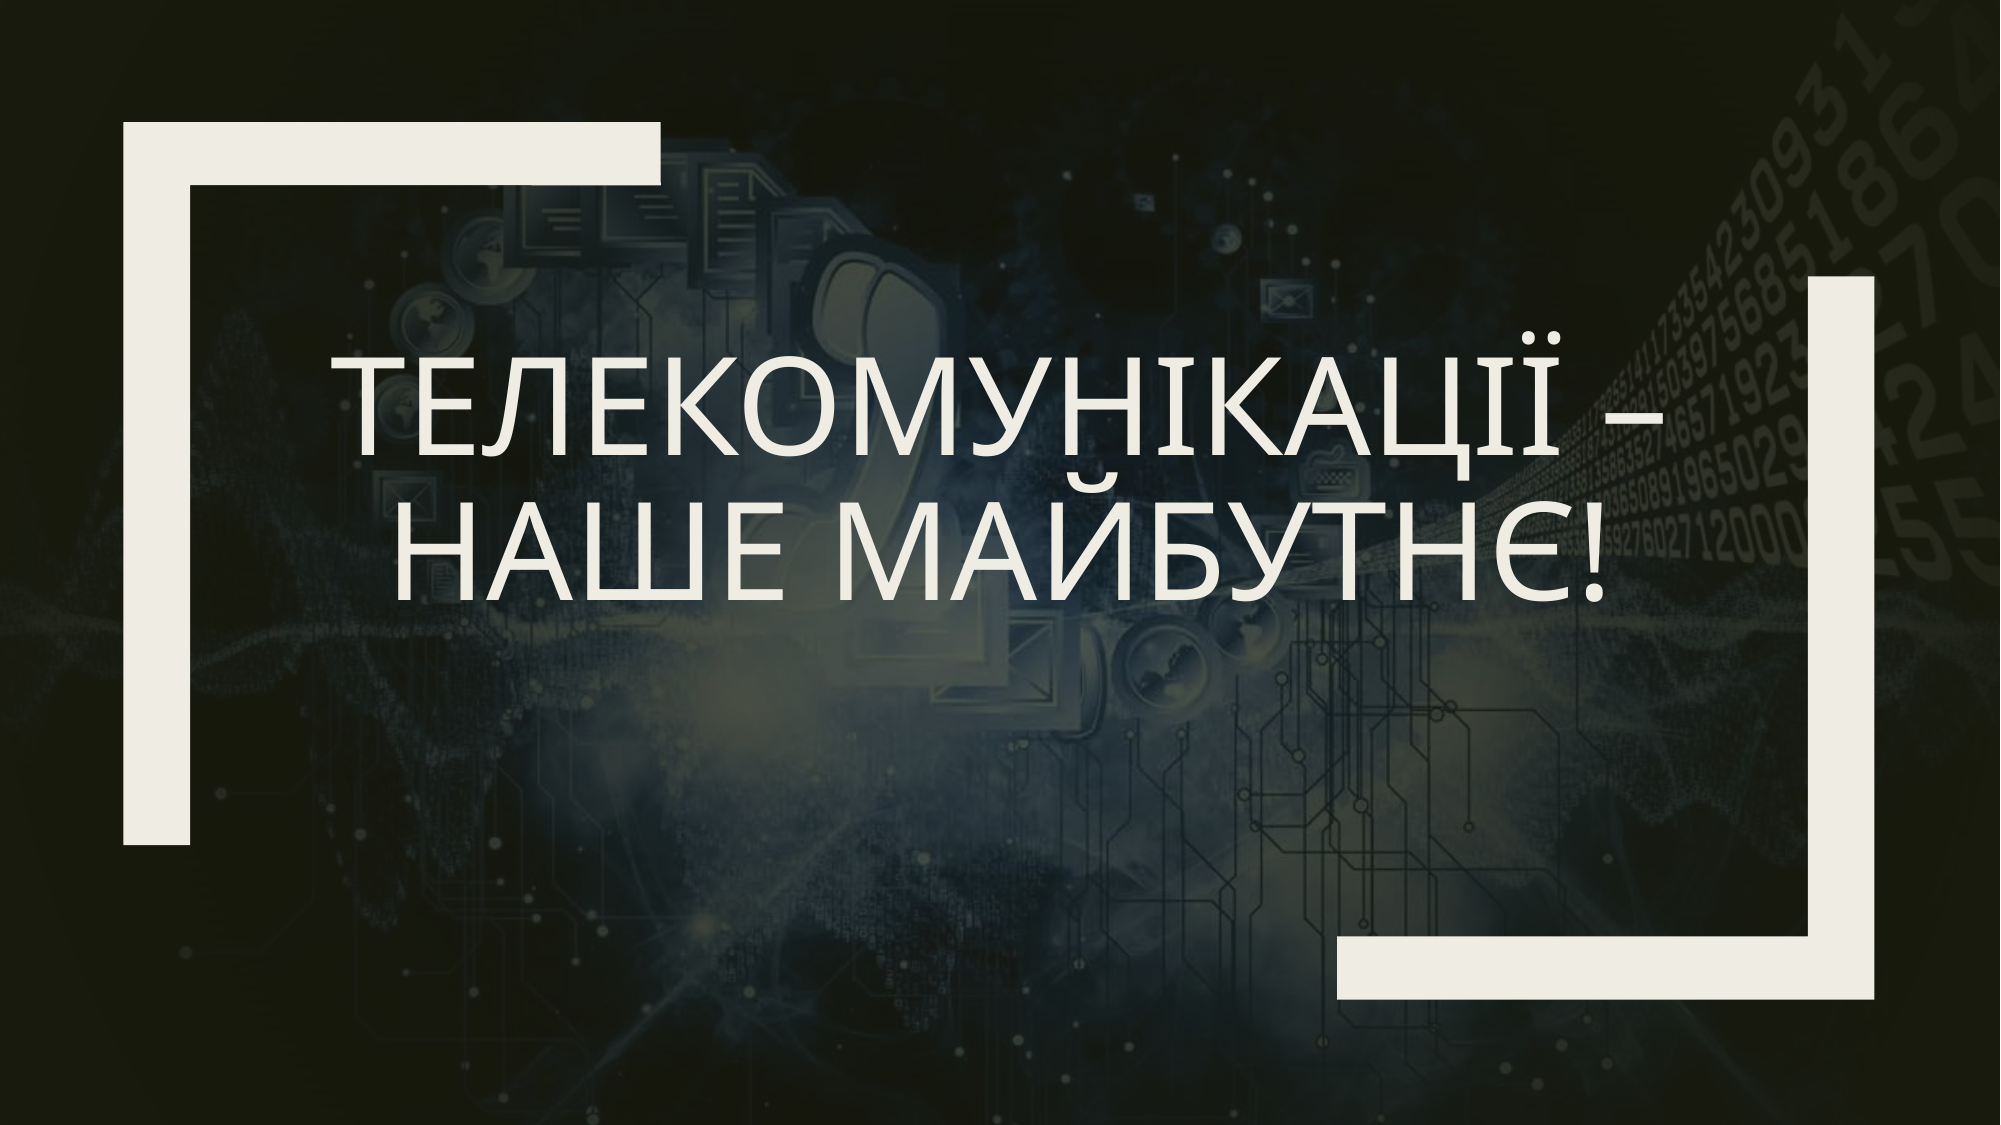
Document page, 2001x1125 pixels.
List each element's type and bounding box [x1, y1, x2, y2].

list [0, 0, 2000, 1125]
